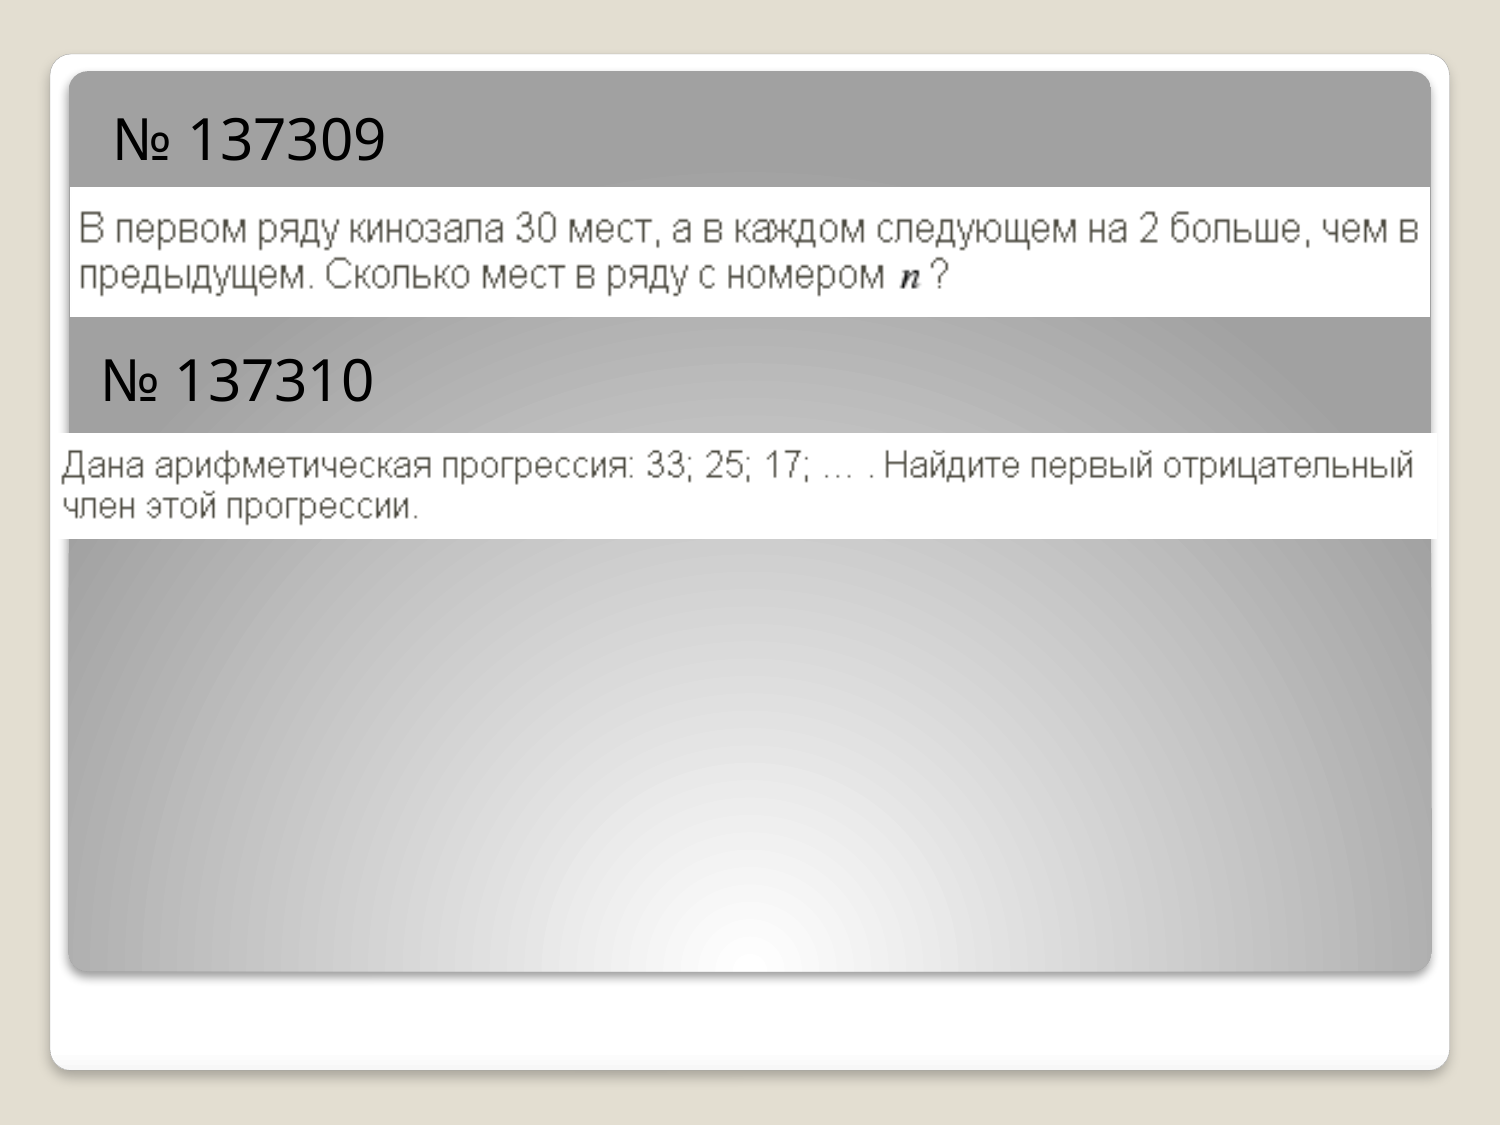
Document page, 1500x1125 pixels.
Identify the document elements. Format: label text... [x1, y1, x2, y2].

text_box № 137310 [70, 329, 1413, 429]
picture [70, 187, 1430, 317]
list № 137309 [82, 86, 1425, 186]
picture [58, 433, 1437, 540]
